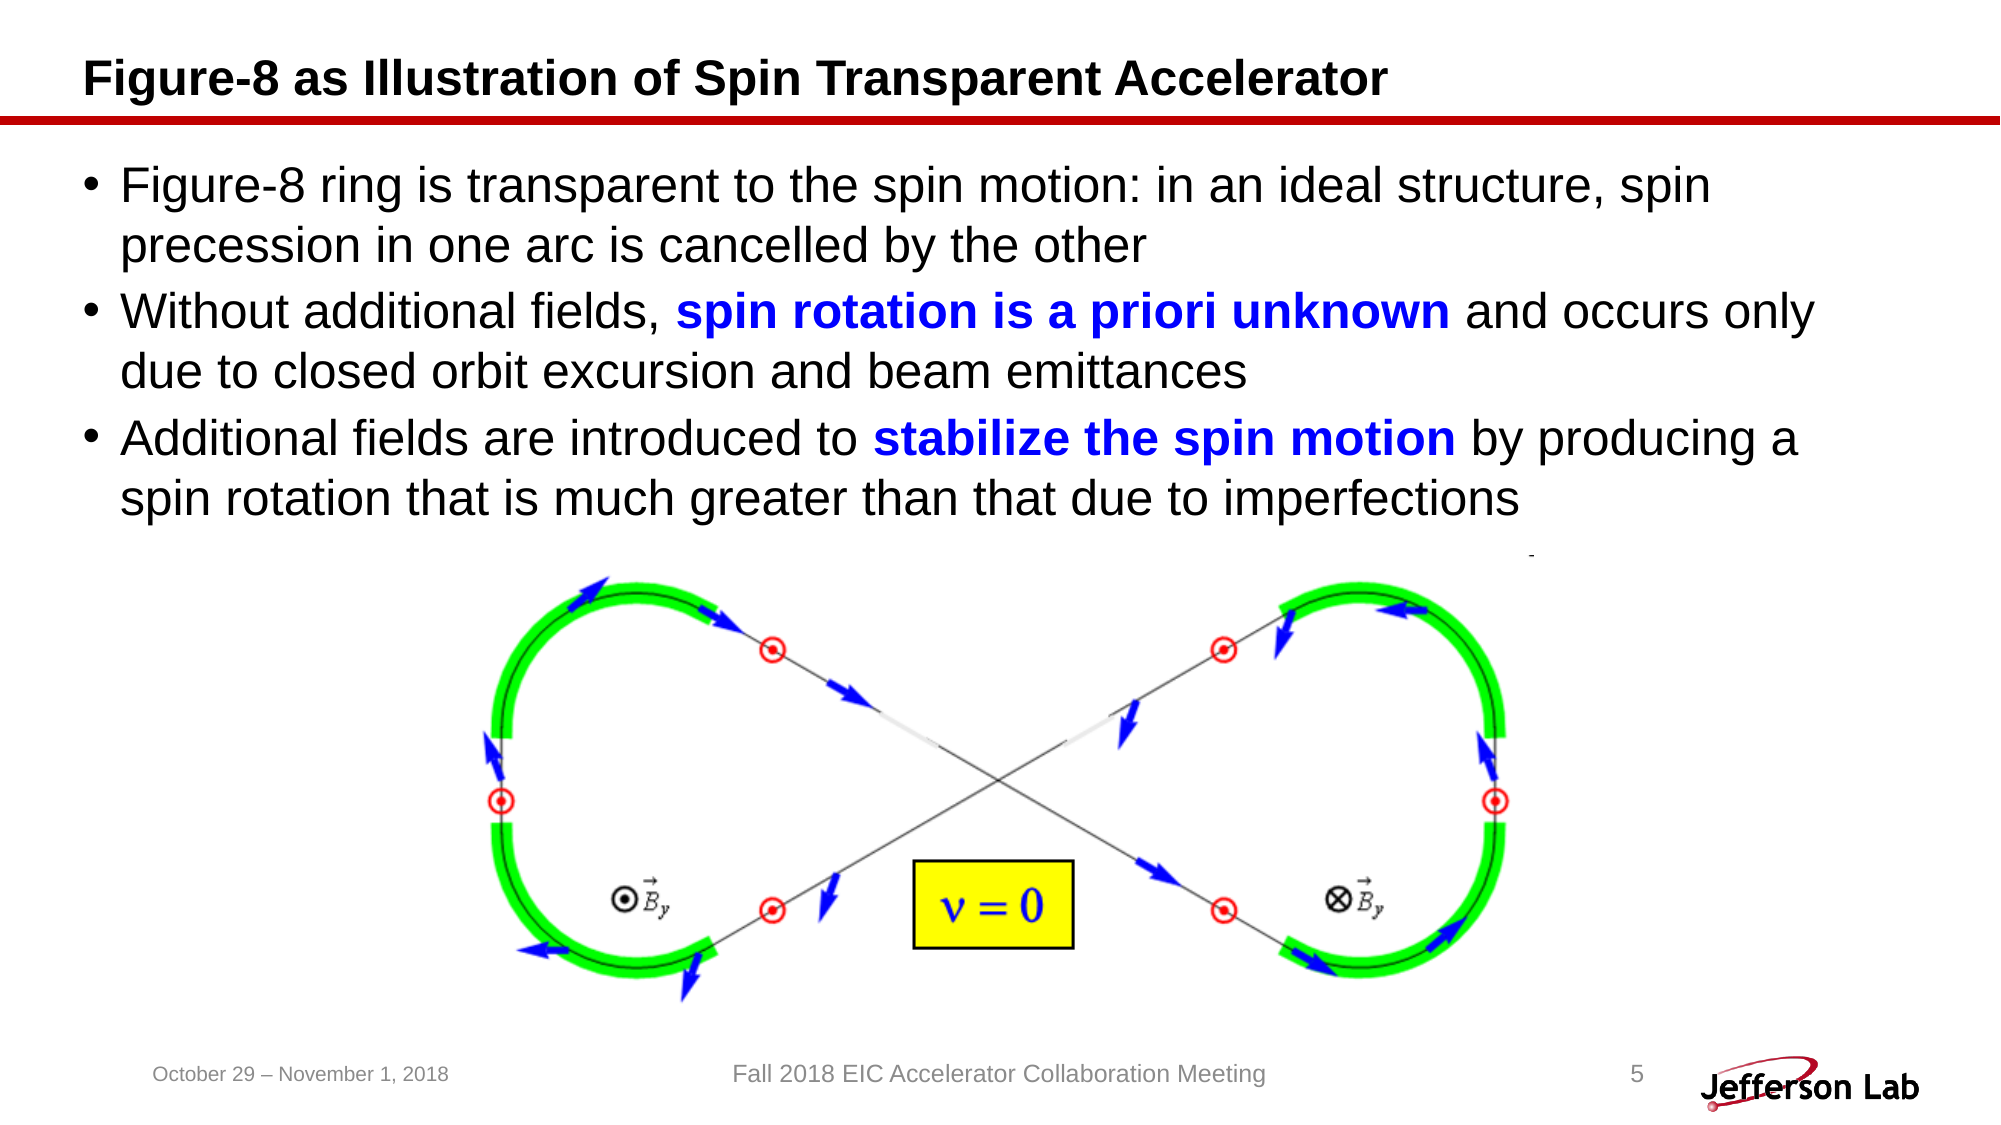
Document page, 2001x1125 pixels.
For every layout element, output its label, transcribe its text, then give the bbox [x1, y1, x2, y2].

title Figure-8 as Illustration of Spin Transparent Accelerator [67, 39, 1919, 120]
list Figure-8 ring is transparent to the spin motion: in an ideal structure, spin precession in one arc is cancelled by the other Without additional fields, spin rotation is a priori unknown and occurs only due to closed orbit excursion and beam emittances Additional fields are introduced to stabilize the spin motion by producing a spin rotation that is much greater than that due to imperfections [67, 145, 1919, 798]
picture [1698, 1047, 1933, 1124]
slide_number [137, 1042, 588, 1103]
footer Fall 2018 EIC Accelerator Collaboration Meeting [662, 1042, 1338, 1103]
slide_number 5 [1412, 1042, 1863, 1103]
picture [466, 555, 1534, 1025]
